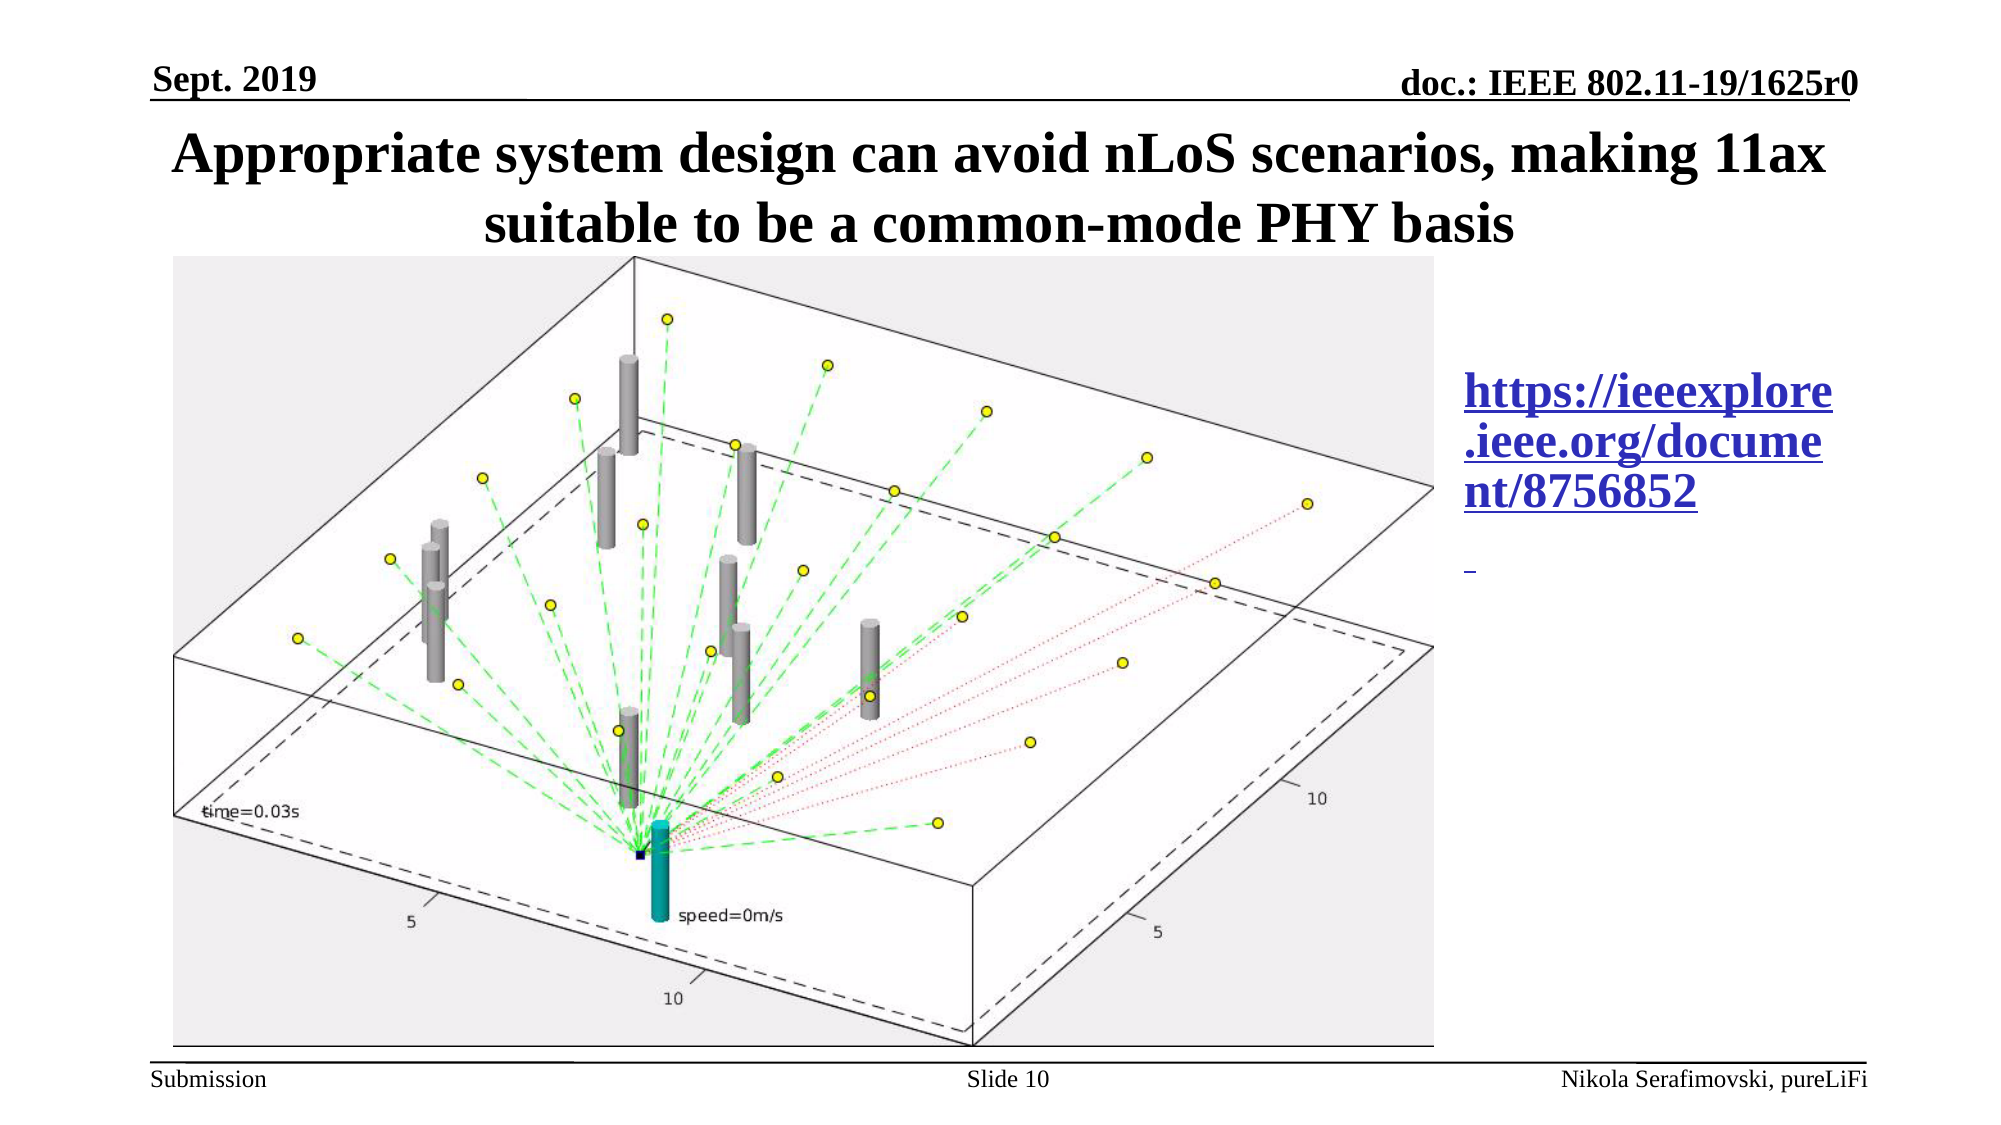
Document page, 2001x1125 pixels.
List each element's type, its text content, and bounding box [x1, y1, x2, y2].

slide_number Slide 10 [950, 1061, 1067, 1123]
title Appropriate system design can avoid nLoS scenarios, making 11ax suitable to be a common-mode PHY basis [149, 96, 1850, 273]
footer Nikola Serafimovski, pureLiFi [1171, 1061, 1869, 1093]
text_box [172, 255, 1436, 1048]
list https://ieeexplore.ieee.org/document/8756852 [1448, 349, 1850, 1000]
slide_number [152, 54, 563, 100]
